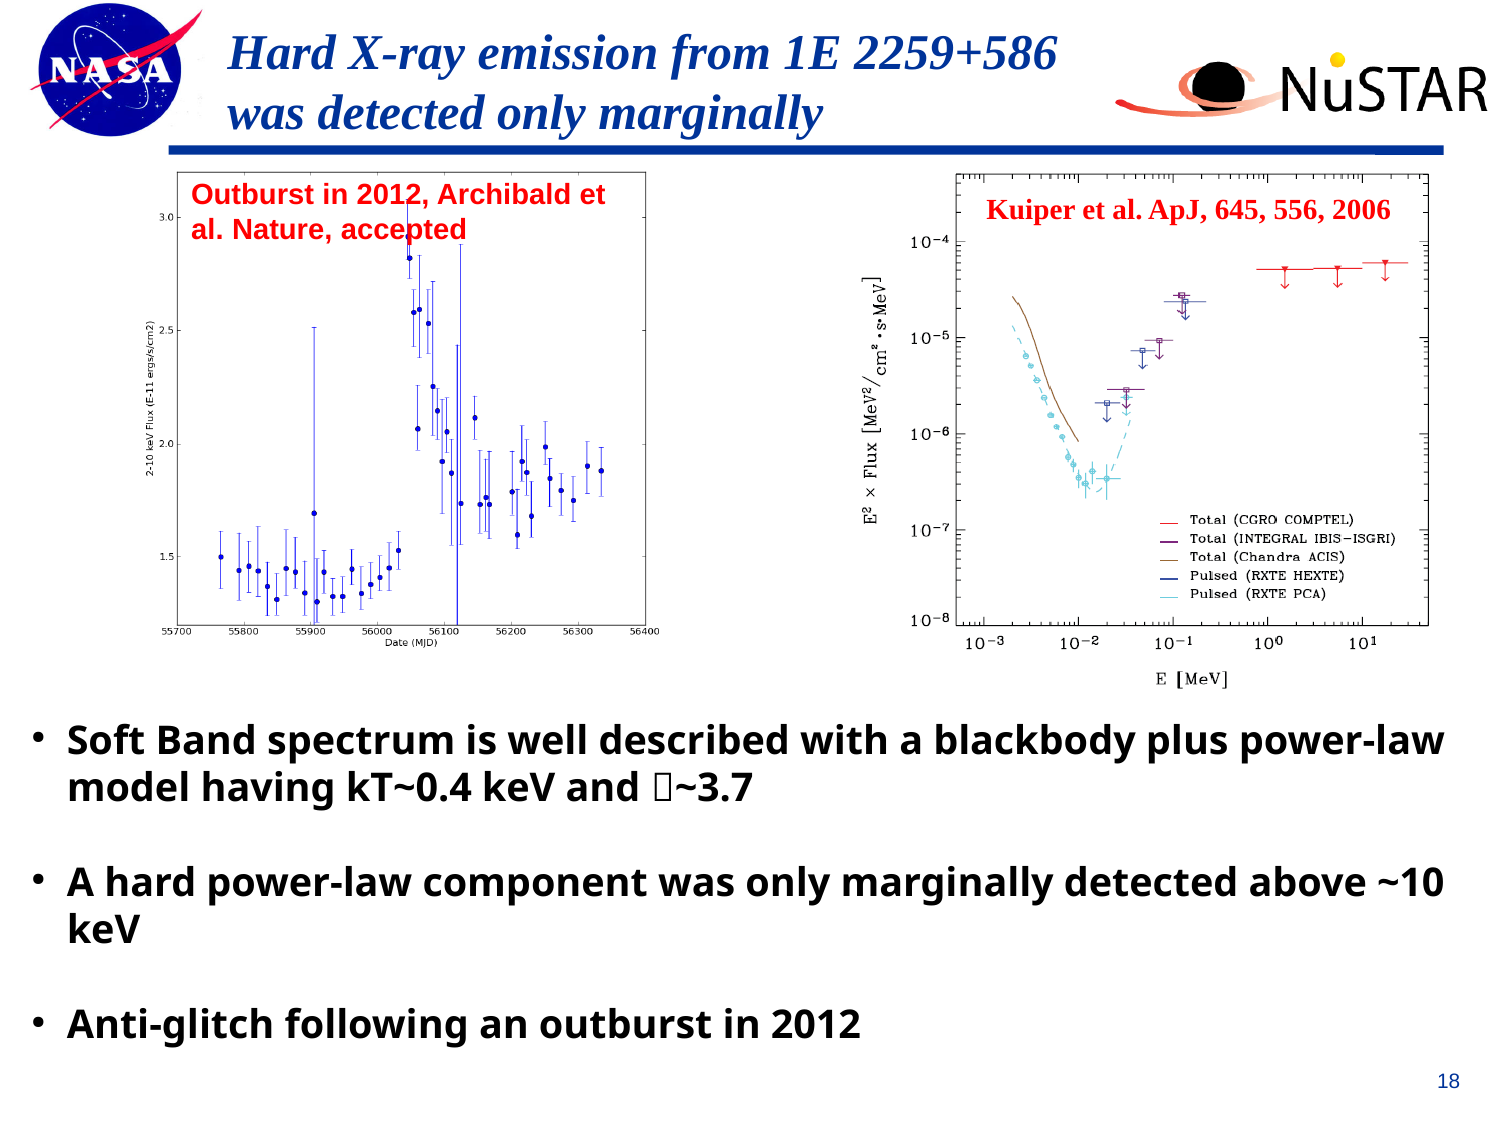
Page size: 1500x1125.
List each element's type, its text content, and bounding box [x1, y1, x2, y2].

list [132, 161, 676, 663]
picture [1107, 34, 1500, 125]
slide_number 18 [1293, 1048, 1475, 1100]
title Hard X-ray emission from 1E 2259+586 was detected only marginally [212, 0, 1107, 161]
picture [24, 2, 205, 138]
text_box Soft Band spectrum is well described with a blackbody plus power-law model having kT~0.4 keV and ~3.7 A hard power-law component was only marginally detected above ~10 keV Anti-glitch following an outburst in 2012 [17, 707, 1463, 1088]
picture [824, 155, 1438, 696]
